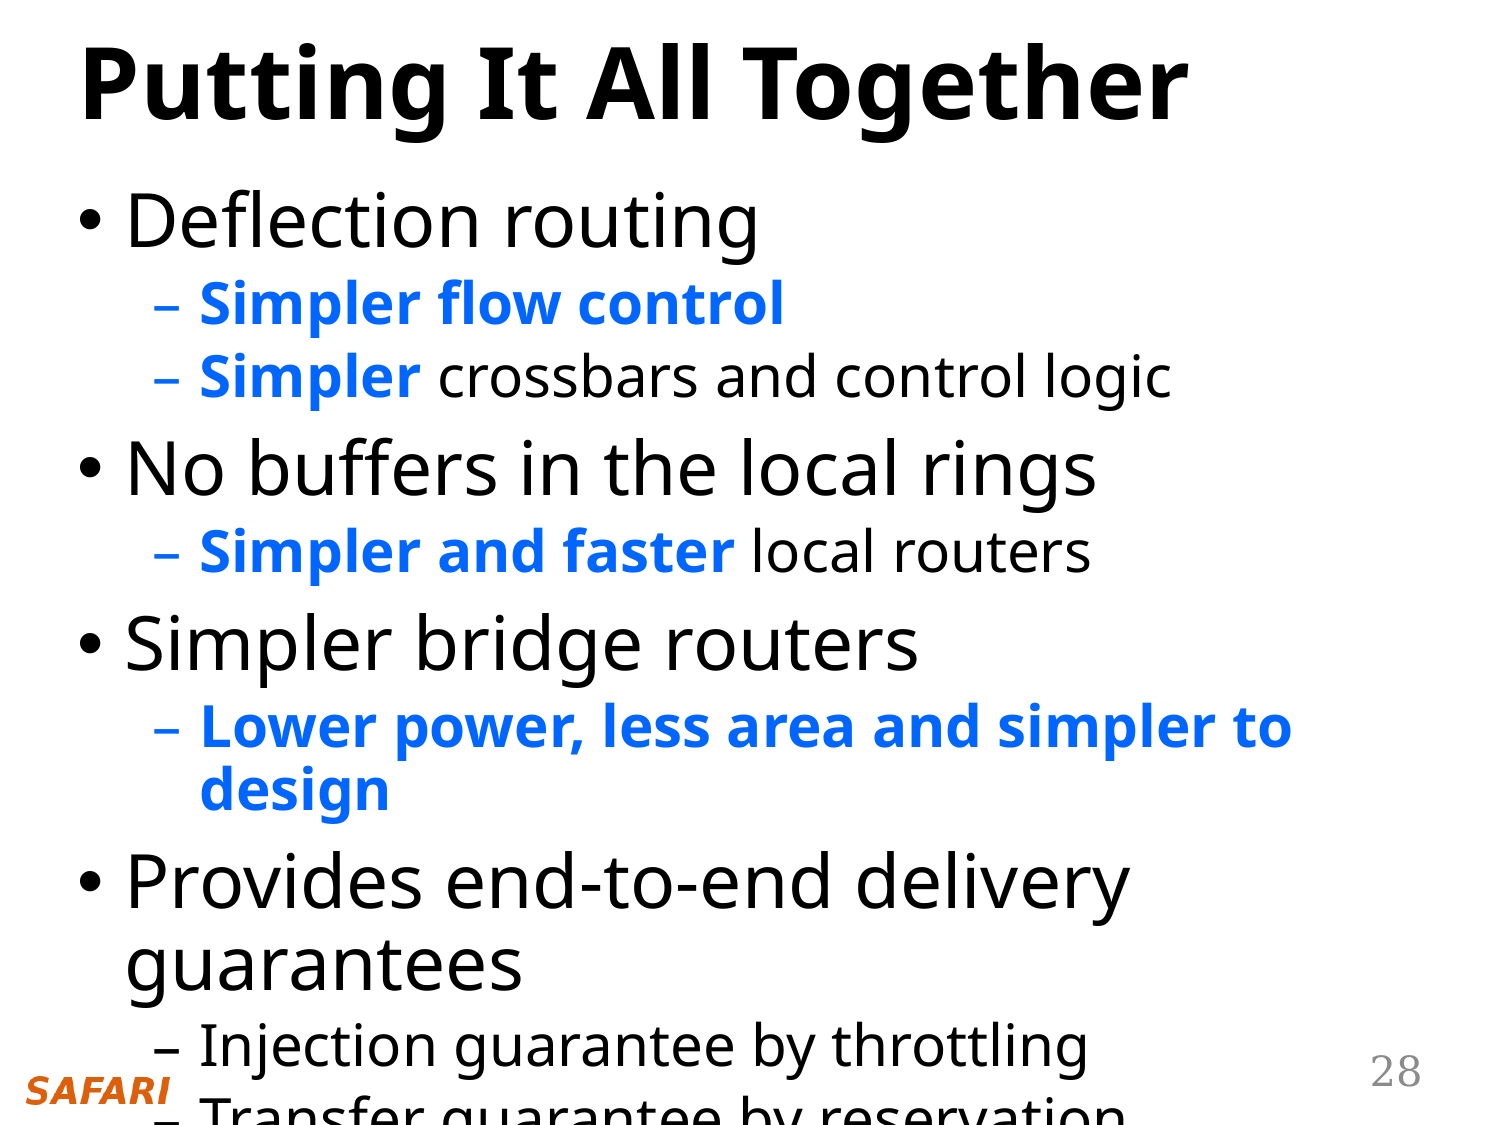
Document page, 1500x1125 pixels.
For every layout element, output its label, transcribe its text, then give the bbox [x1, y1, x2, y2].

slide_number 28 [1325, 1040, 1438, 1100]
list Deflection routing Simpler flow control Simpler crossbars and control logic No buffers in the local rings Simpler and faster local routers Simpler bridge routers Lower power, less area and simpler to design Provides end-to-end delivery guarantees Injection guarantee by throttling Transfer guarantee by reservation [62, 174, 1500, 1100]
picture [24, 1069, 175, 1113]
title Putting It All Together [62, 24, 1438, 150]
